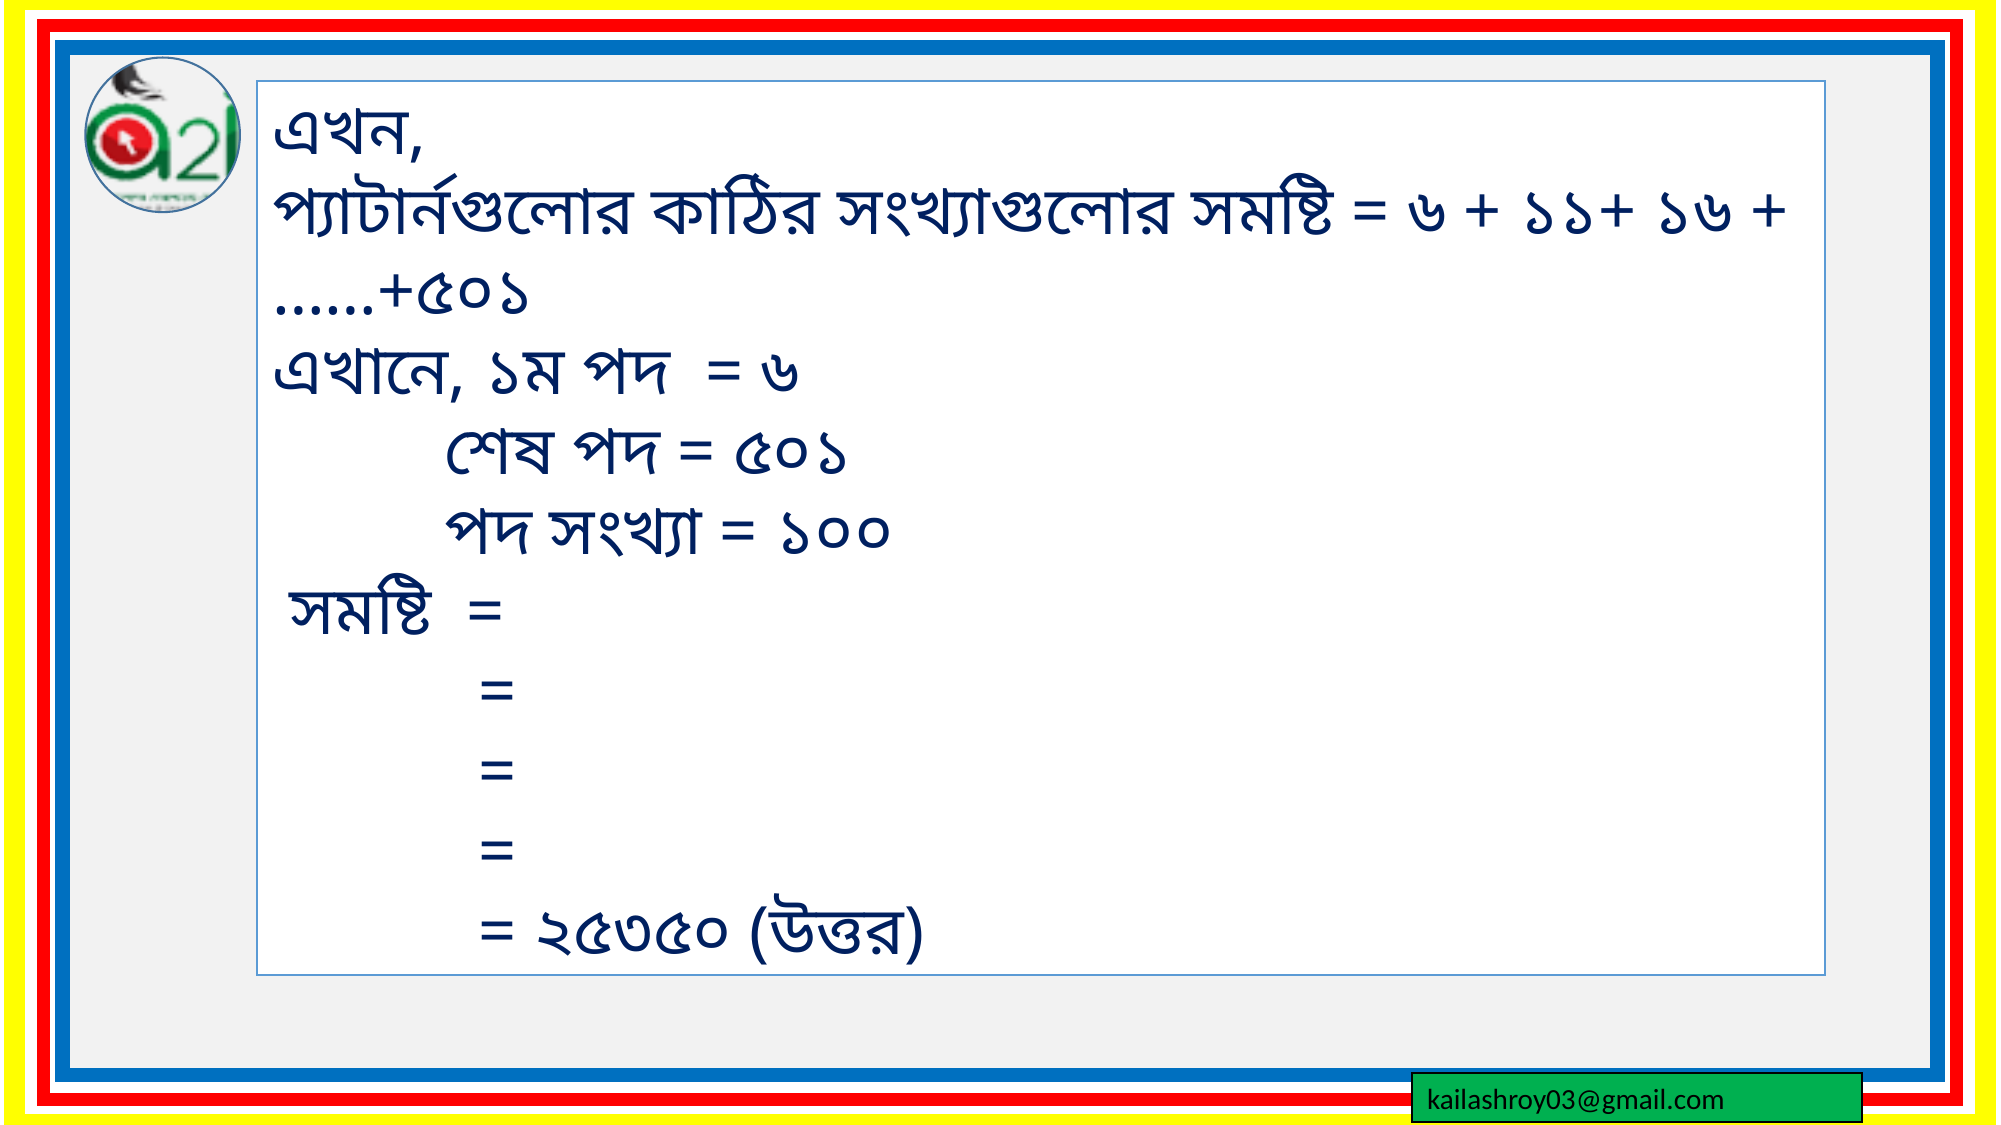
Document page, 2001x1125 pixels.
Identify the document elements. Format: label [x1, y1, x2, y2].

picture [87, 59, 238, 211]
